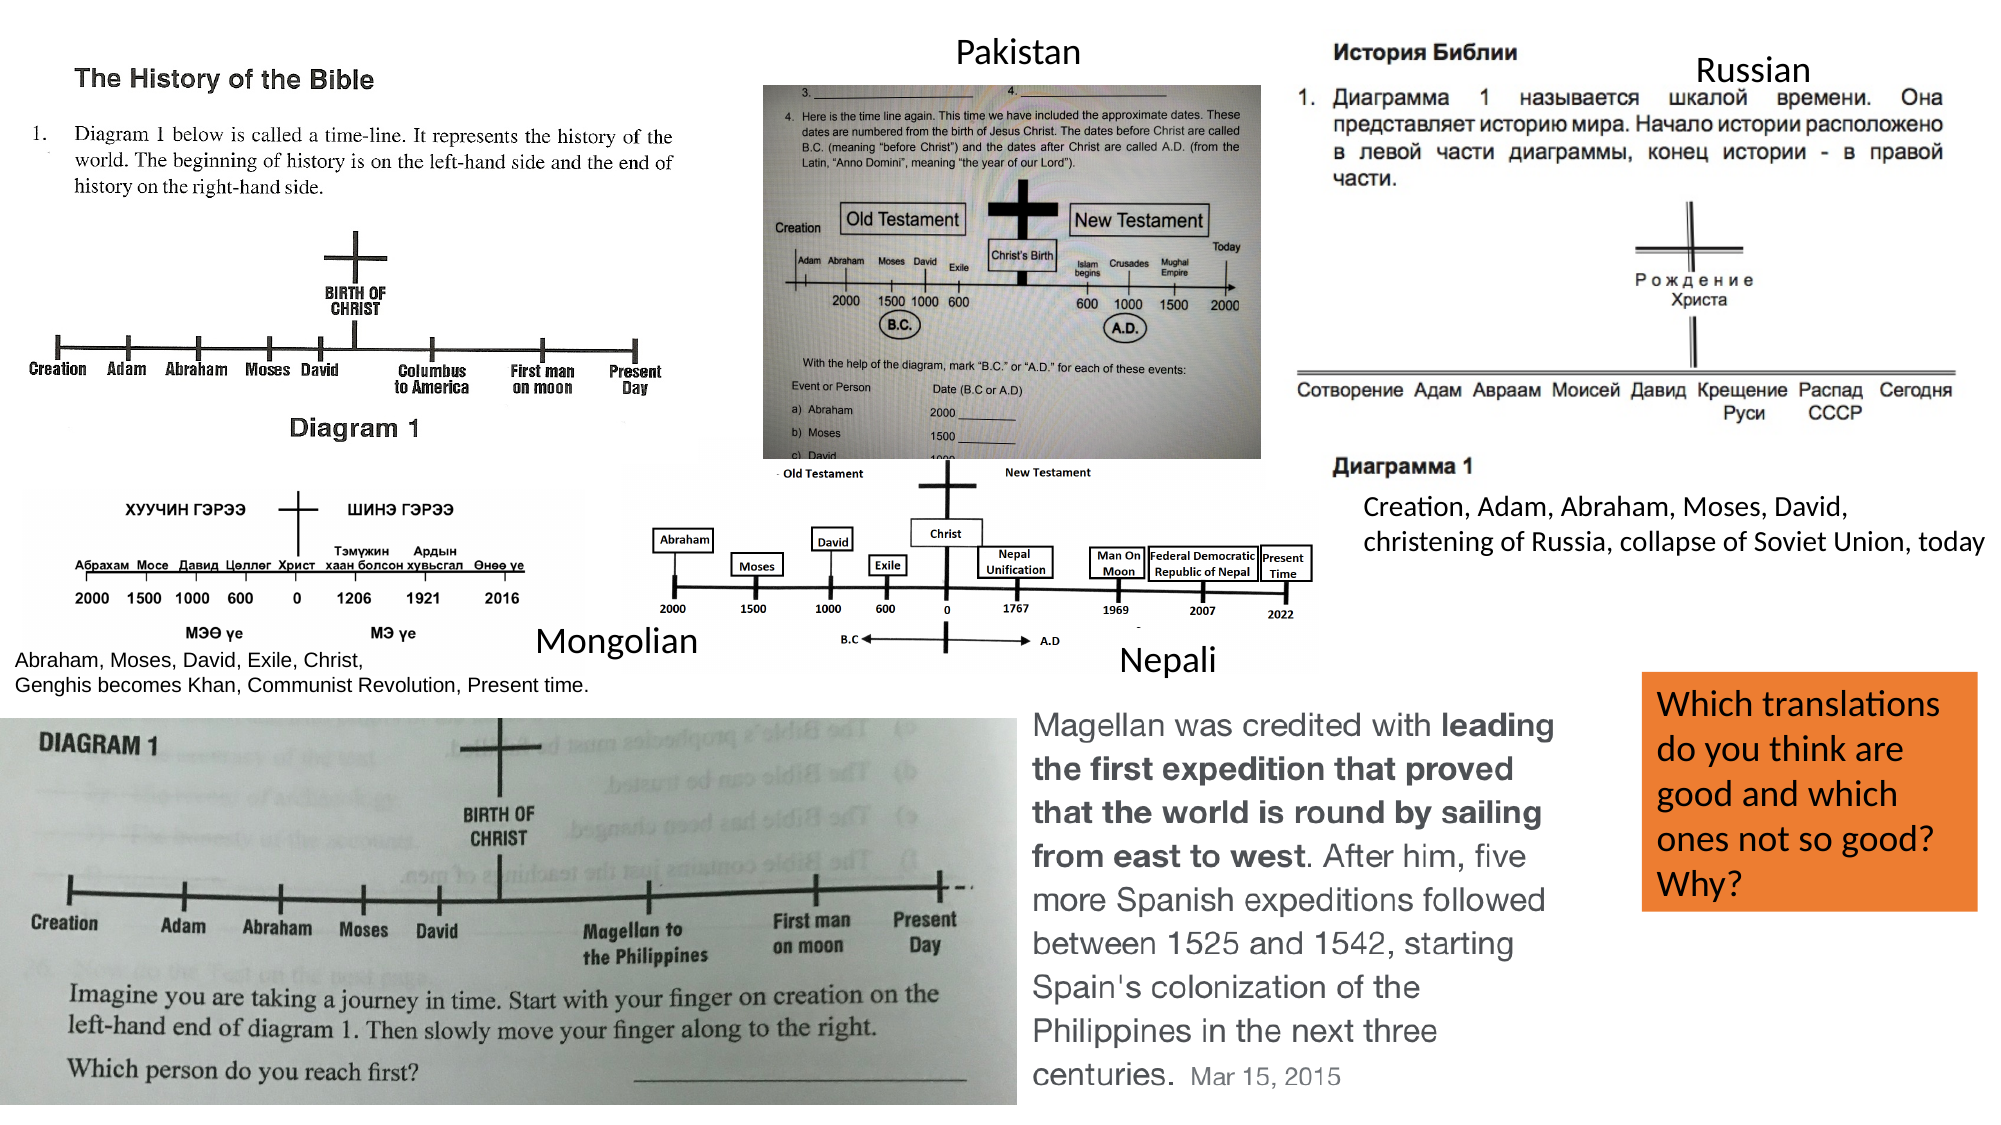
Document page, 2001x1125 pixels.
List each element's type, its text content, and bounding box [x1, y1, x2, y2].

picture [0, 29, 1978, 674]
text_box Abraham, Moses, David, Exile, Christ, Genghis becomes Khan, Communist Revolution, Present time. [0, 639, 1104, 704]
text_box Nepali [1104, 674, 1233, 682]
text_box Mongolian [585, 608, 620, 669]
text_box Which translations do you think are good and which ones not so good? Why? [1641, 671, 1978, 912]
text_box [760, 58, 1266, 144]
text_box Creation, Adam, Abraham, Moses, David, christening of Russia, collapse of Soviet Union, today [1348, 479, 2000, 565]
text_box Pakistan [941, 19, 1097, 80]
picture [22, 489, 585, 676]
picture [0, 682, 1561, 1105]
